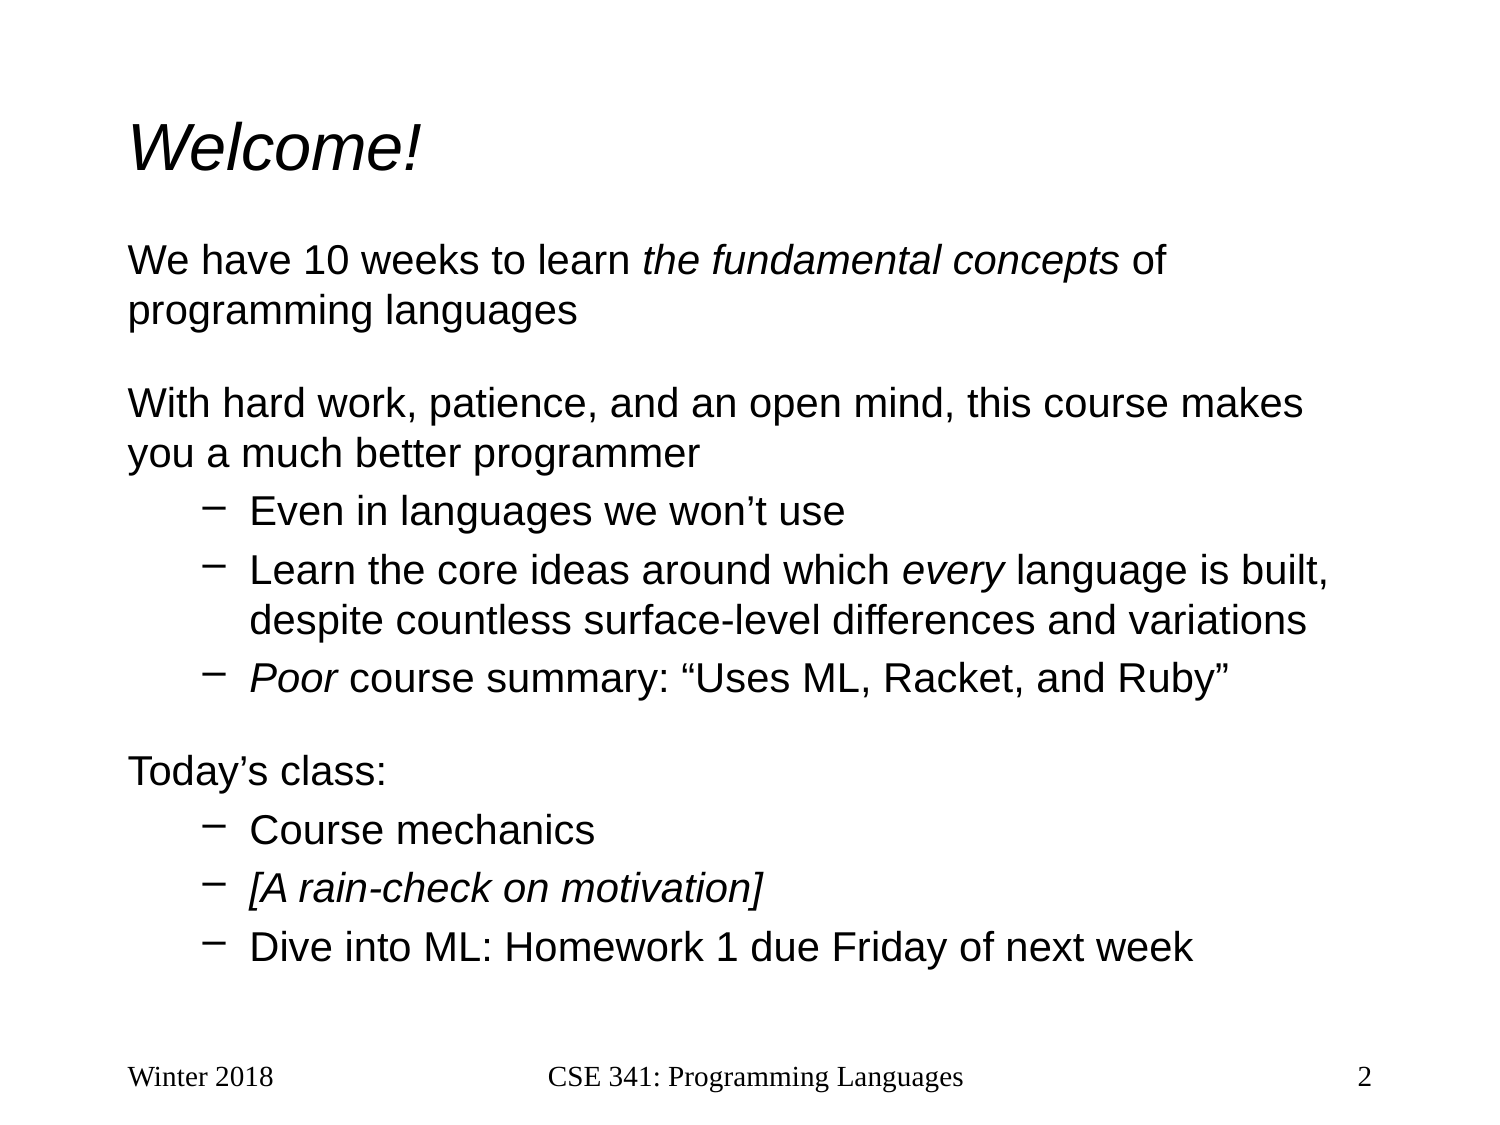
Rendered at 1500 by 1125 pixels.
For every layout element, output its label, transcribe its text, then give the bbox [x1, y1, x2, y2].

footer CSE 341: Programming Languages [474, 1049, 1038, 1125]
title Welcome! [112, 49, 1388, 224]
slide_number 2 [1074, 1049, 1388, 1125]
list We have 10 weeks to learn the fundamental concepts of programming languages With hard work, patience, and an open mind, this course makes you a much better programmer Even in languages we won’t use Learn the core ideas around which every language is built, despite countless surface-level differences and variations Poor course summary: “Uses ML, Racket, and Ruby” Today’s class: Course mechanics [A rain-check on motivation] Dive into ML: Homework 1 due Friday of next week [112, 224, 1388, 988]
slide_number Winter 2018 [112, 1049, 426, 1125]
